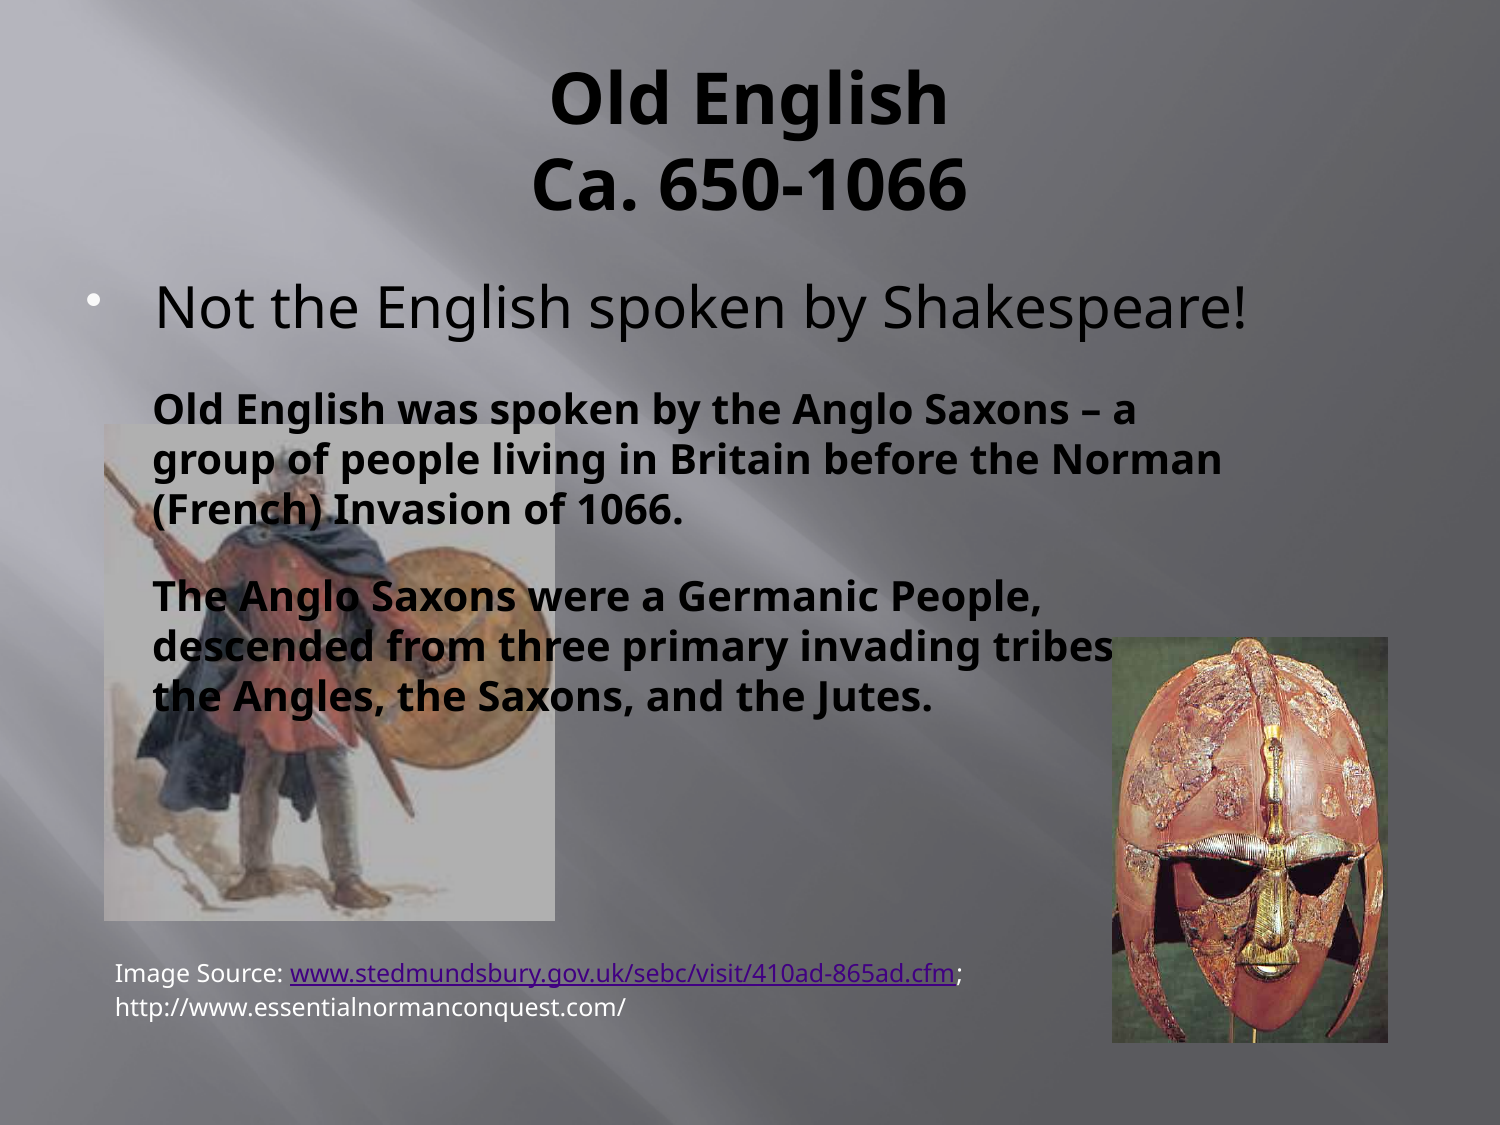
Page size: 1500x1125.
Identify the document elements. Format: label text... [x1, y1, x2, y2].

text_box Image Source: www.stedmundsbury.gov.uk/sebc/visit/410ad-865ad.cfm; http://www.essentialnormanconquest.com/ [99, 950, 1050, 1029]
title Old English Ca. 650-1066 [75, 45, 1425, 233]
text_box The Anglo Saxons were a Germanic People, descended from three primary invading tribes: the Angles, the Saxons, and the Jutes. [597, 562, 1201, 728]
picture [104, 424, 555, 921]
list Not the English spoken by Shakespeare! [50, 262, 1400, 350]
text_box Old English was spoken by the Anglo Saxons – a group of people living in Britain before the Norman (French) Invasion of 1066. [137, 375, 1250, 540]
picture [1112, 637, 1388, 1043]
